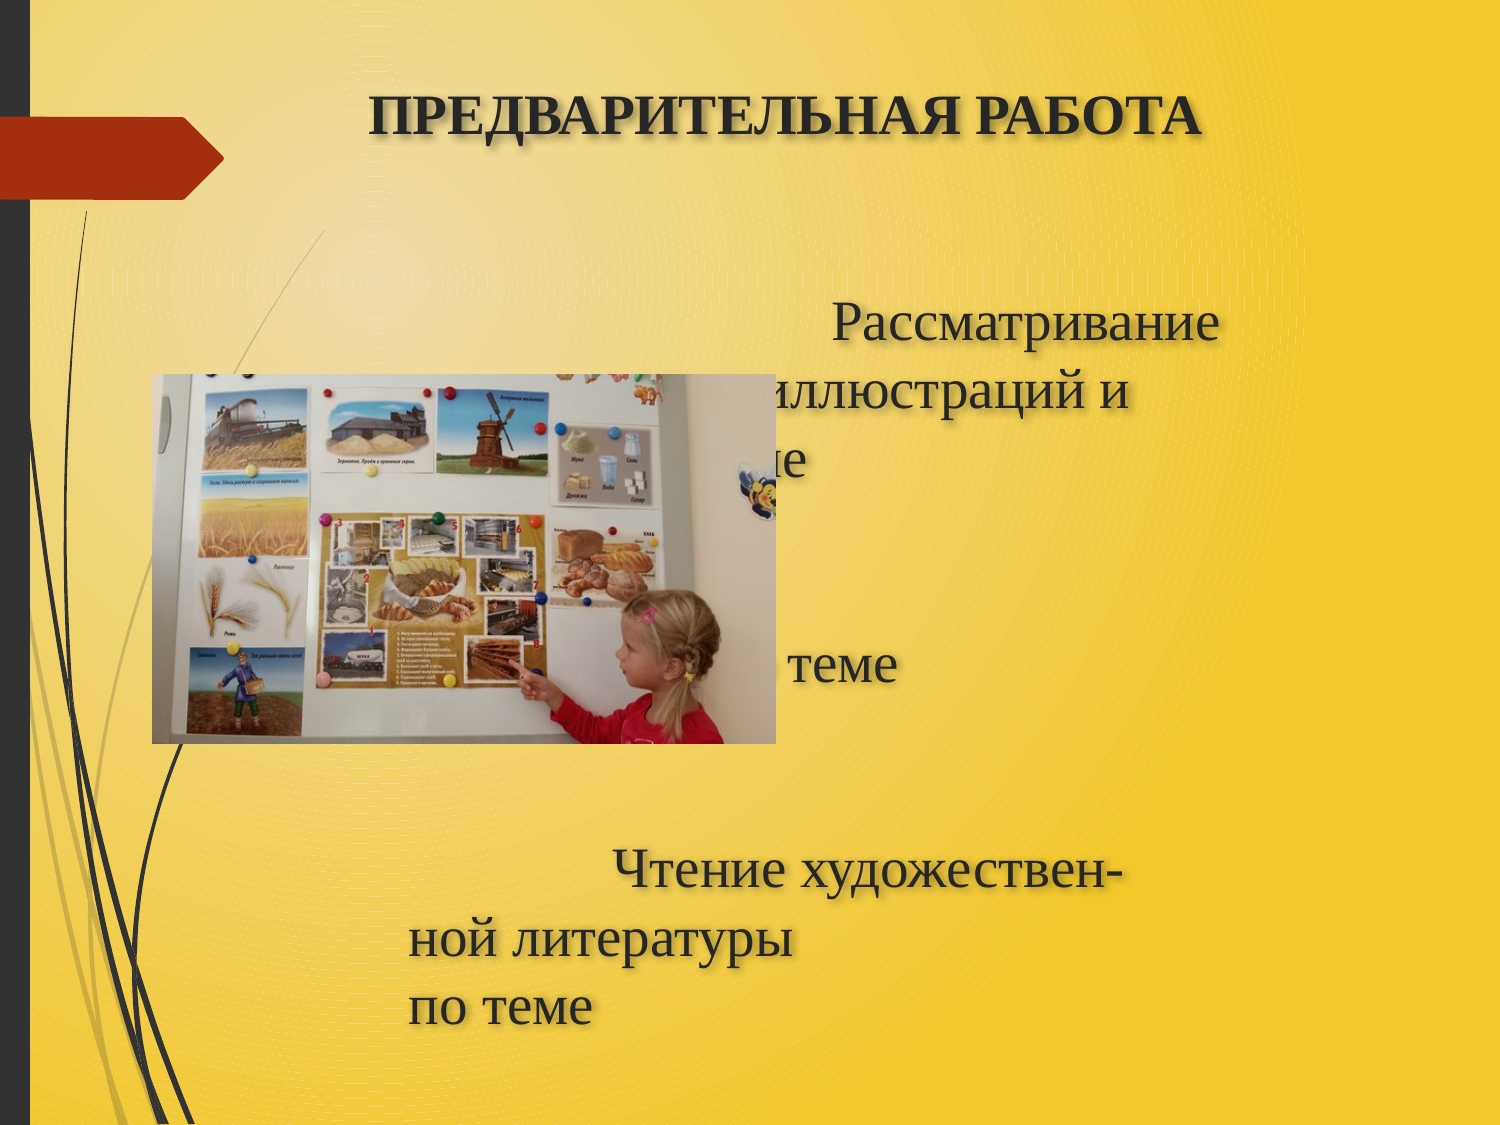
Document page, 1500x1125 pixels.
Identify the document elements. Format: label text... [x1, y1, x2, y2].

picture [152, 374, 776, 744]
title ПРЕДВАРИТЕЛЬНАЯ РАБОТА Рассматривание иллюстраций и плакатов по теме Просмотр презентации по теме Чтение художествен- ной литературы по теме [218, 70, 1391, 1106]
